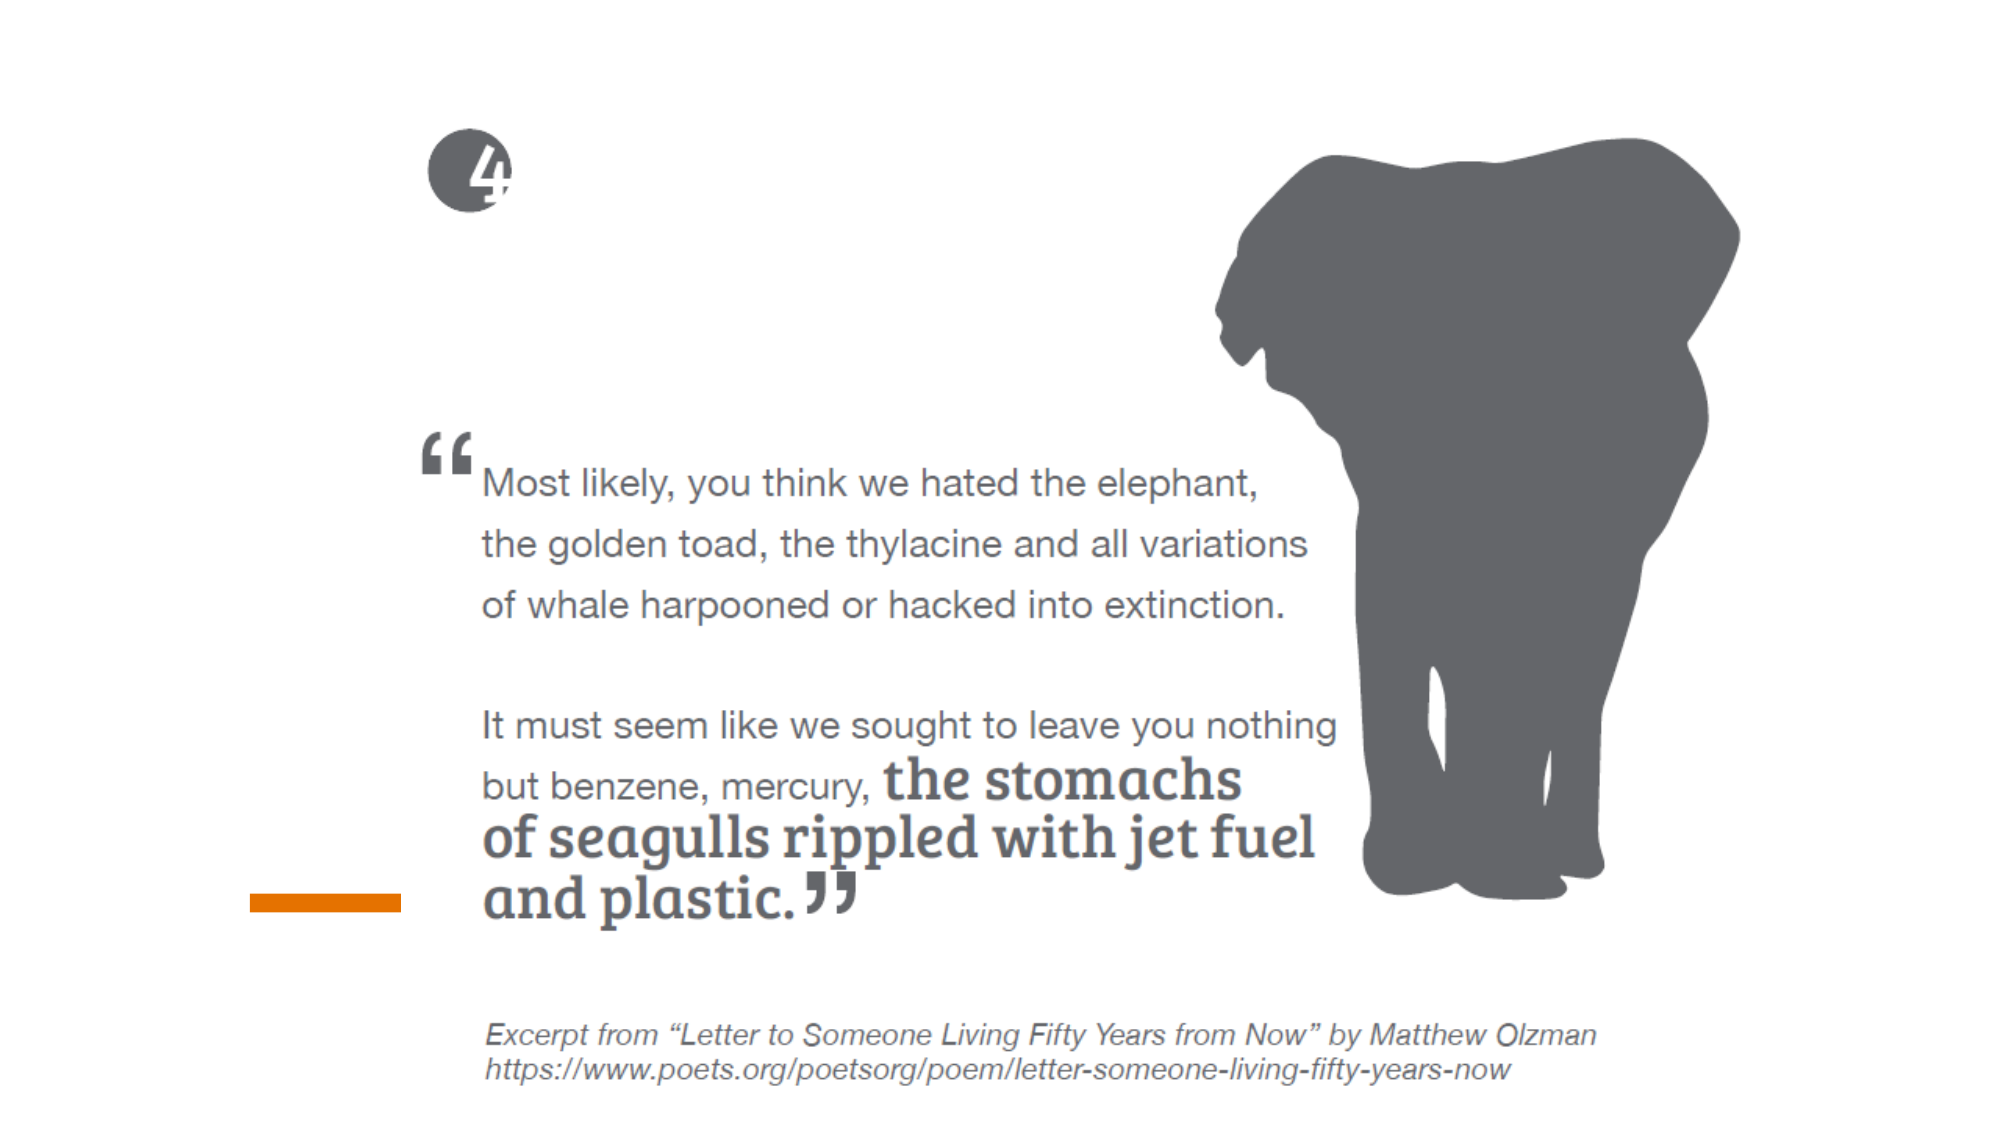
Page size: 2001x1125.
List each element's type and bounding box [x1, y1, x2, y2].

text_box [249, 893, 401, 913]
picture [401, 96, 1750, 1125]
